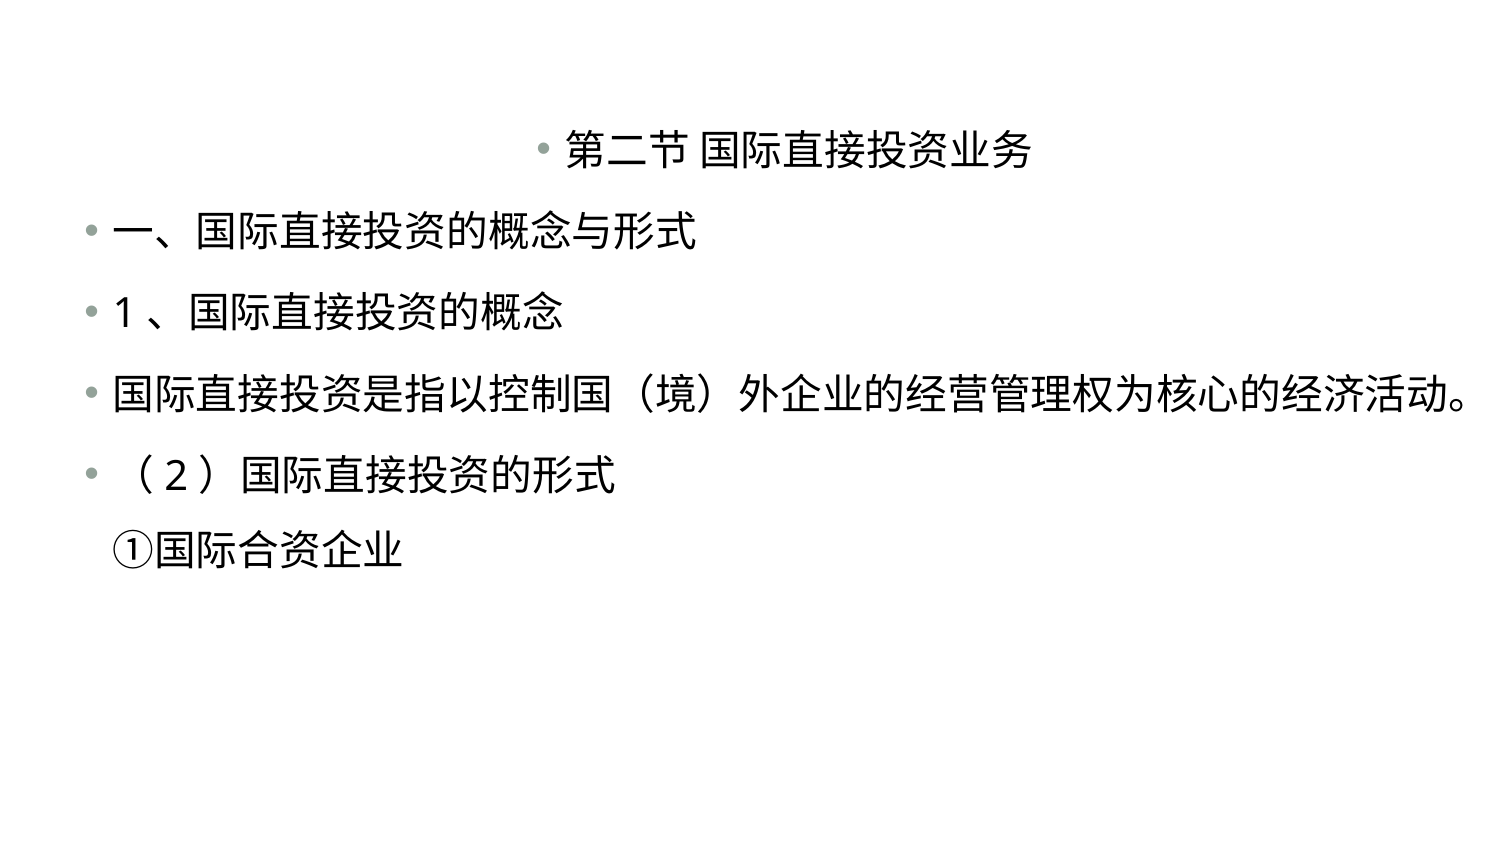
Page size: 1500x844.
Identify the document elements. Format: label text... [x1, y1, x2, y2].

list 第二节 国际直接投资业务 一、国际直接投资的概念与形式 1、国际直接投资的概念 国际直接投资是指以控制国（境）外企业的经营管理权为核心的经济活动。 （2）国际直接投资的形式 ①国际合资企业 [55, 91, 1500, 753]
